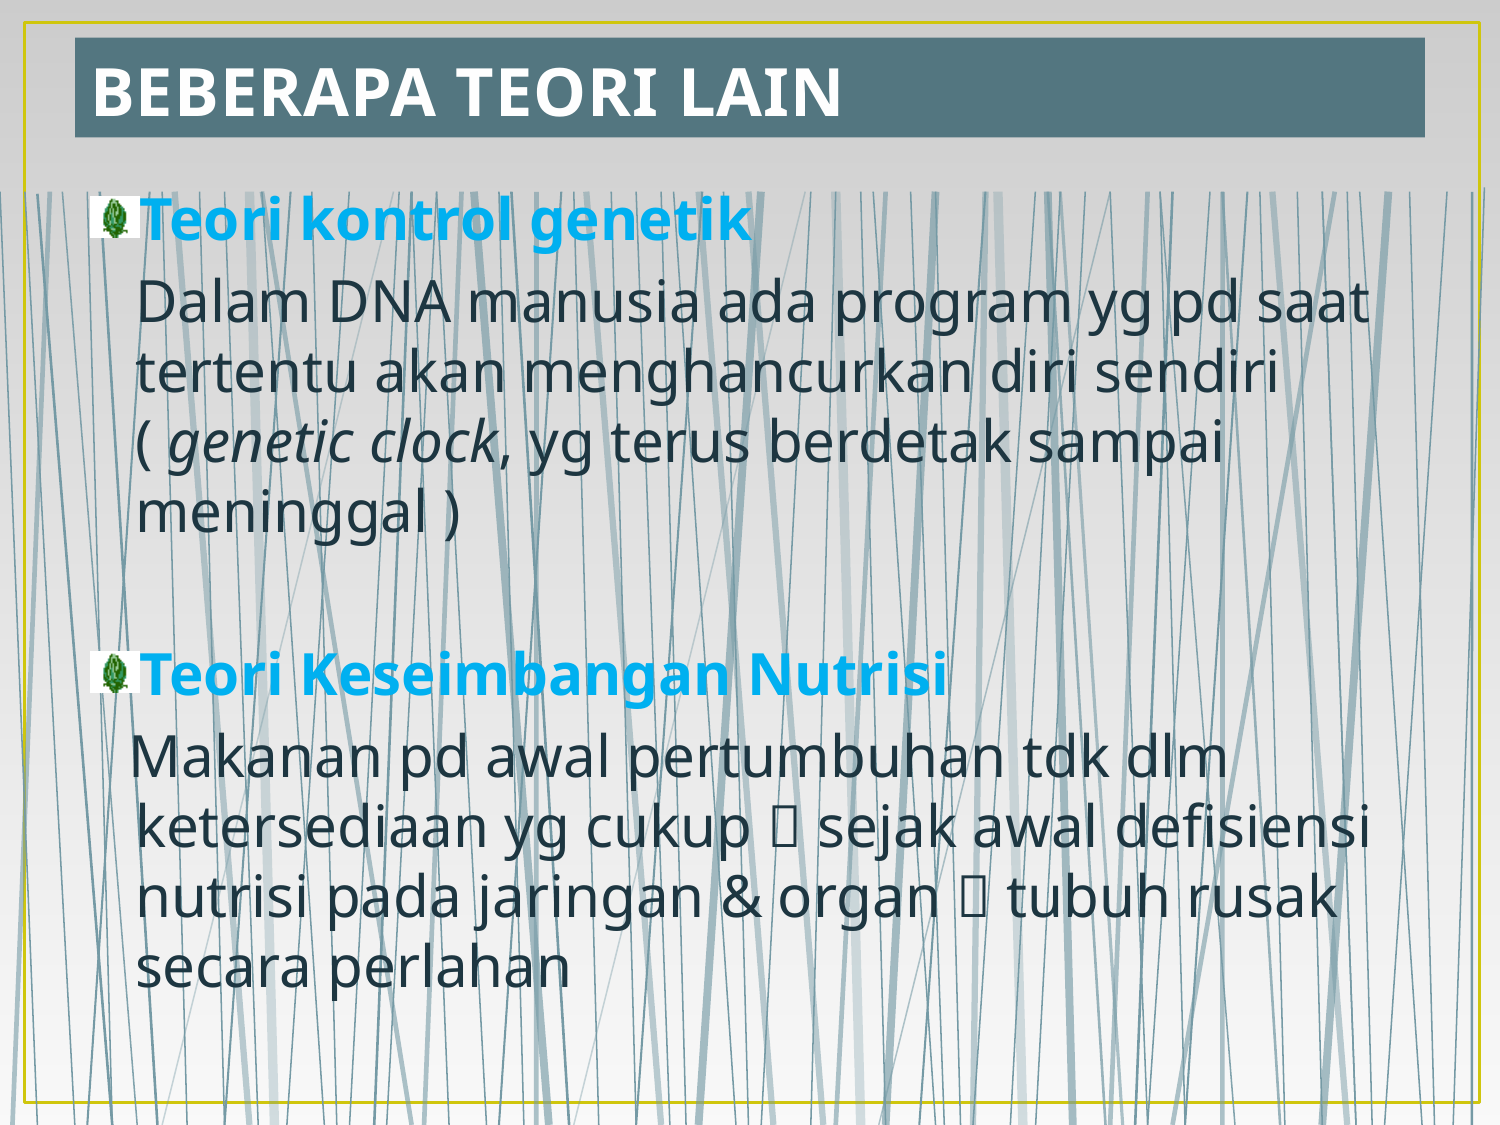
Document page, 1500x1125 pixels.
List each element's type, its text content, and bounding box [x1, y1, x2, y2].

picture [90, 196, 140, 238]
title BEBERAPA TEORI LAIN [75, 37, 1425, 138]
list Teori kontrol genetik Dalam DNA manusia ada program yg pd saat tertentu akan menghancurkan diri sendiri ( genetic clock, yg terus berdetak sampai meninggal ) Teori Keseimbangan Nutrisi Makanan pd awal pertumbuhan tdk dlm ketersediaan yg cukup  sejak awal defisiensi nutrisi pada jaringan & organ  tubuh rusak secara perlahan [75, 174, 1425, 1050]
picture [90, 651, 140, 693]
